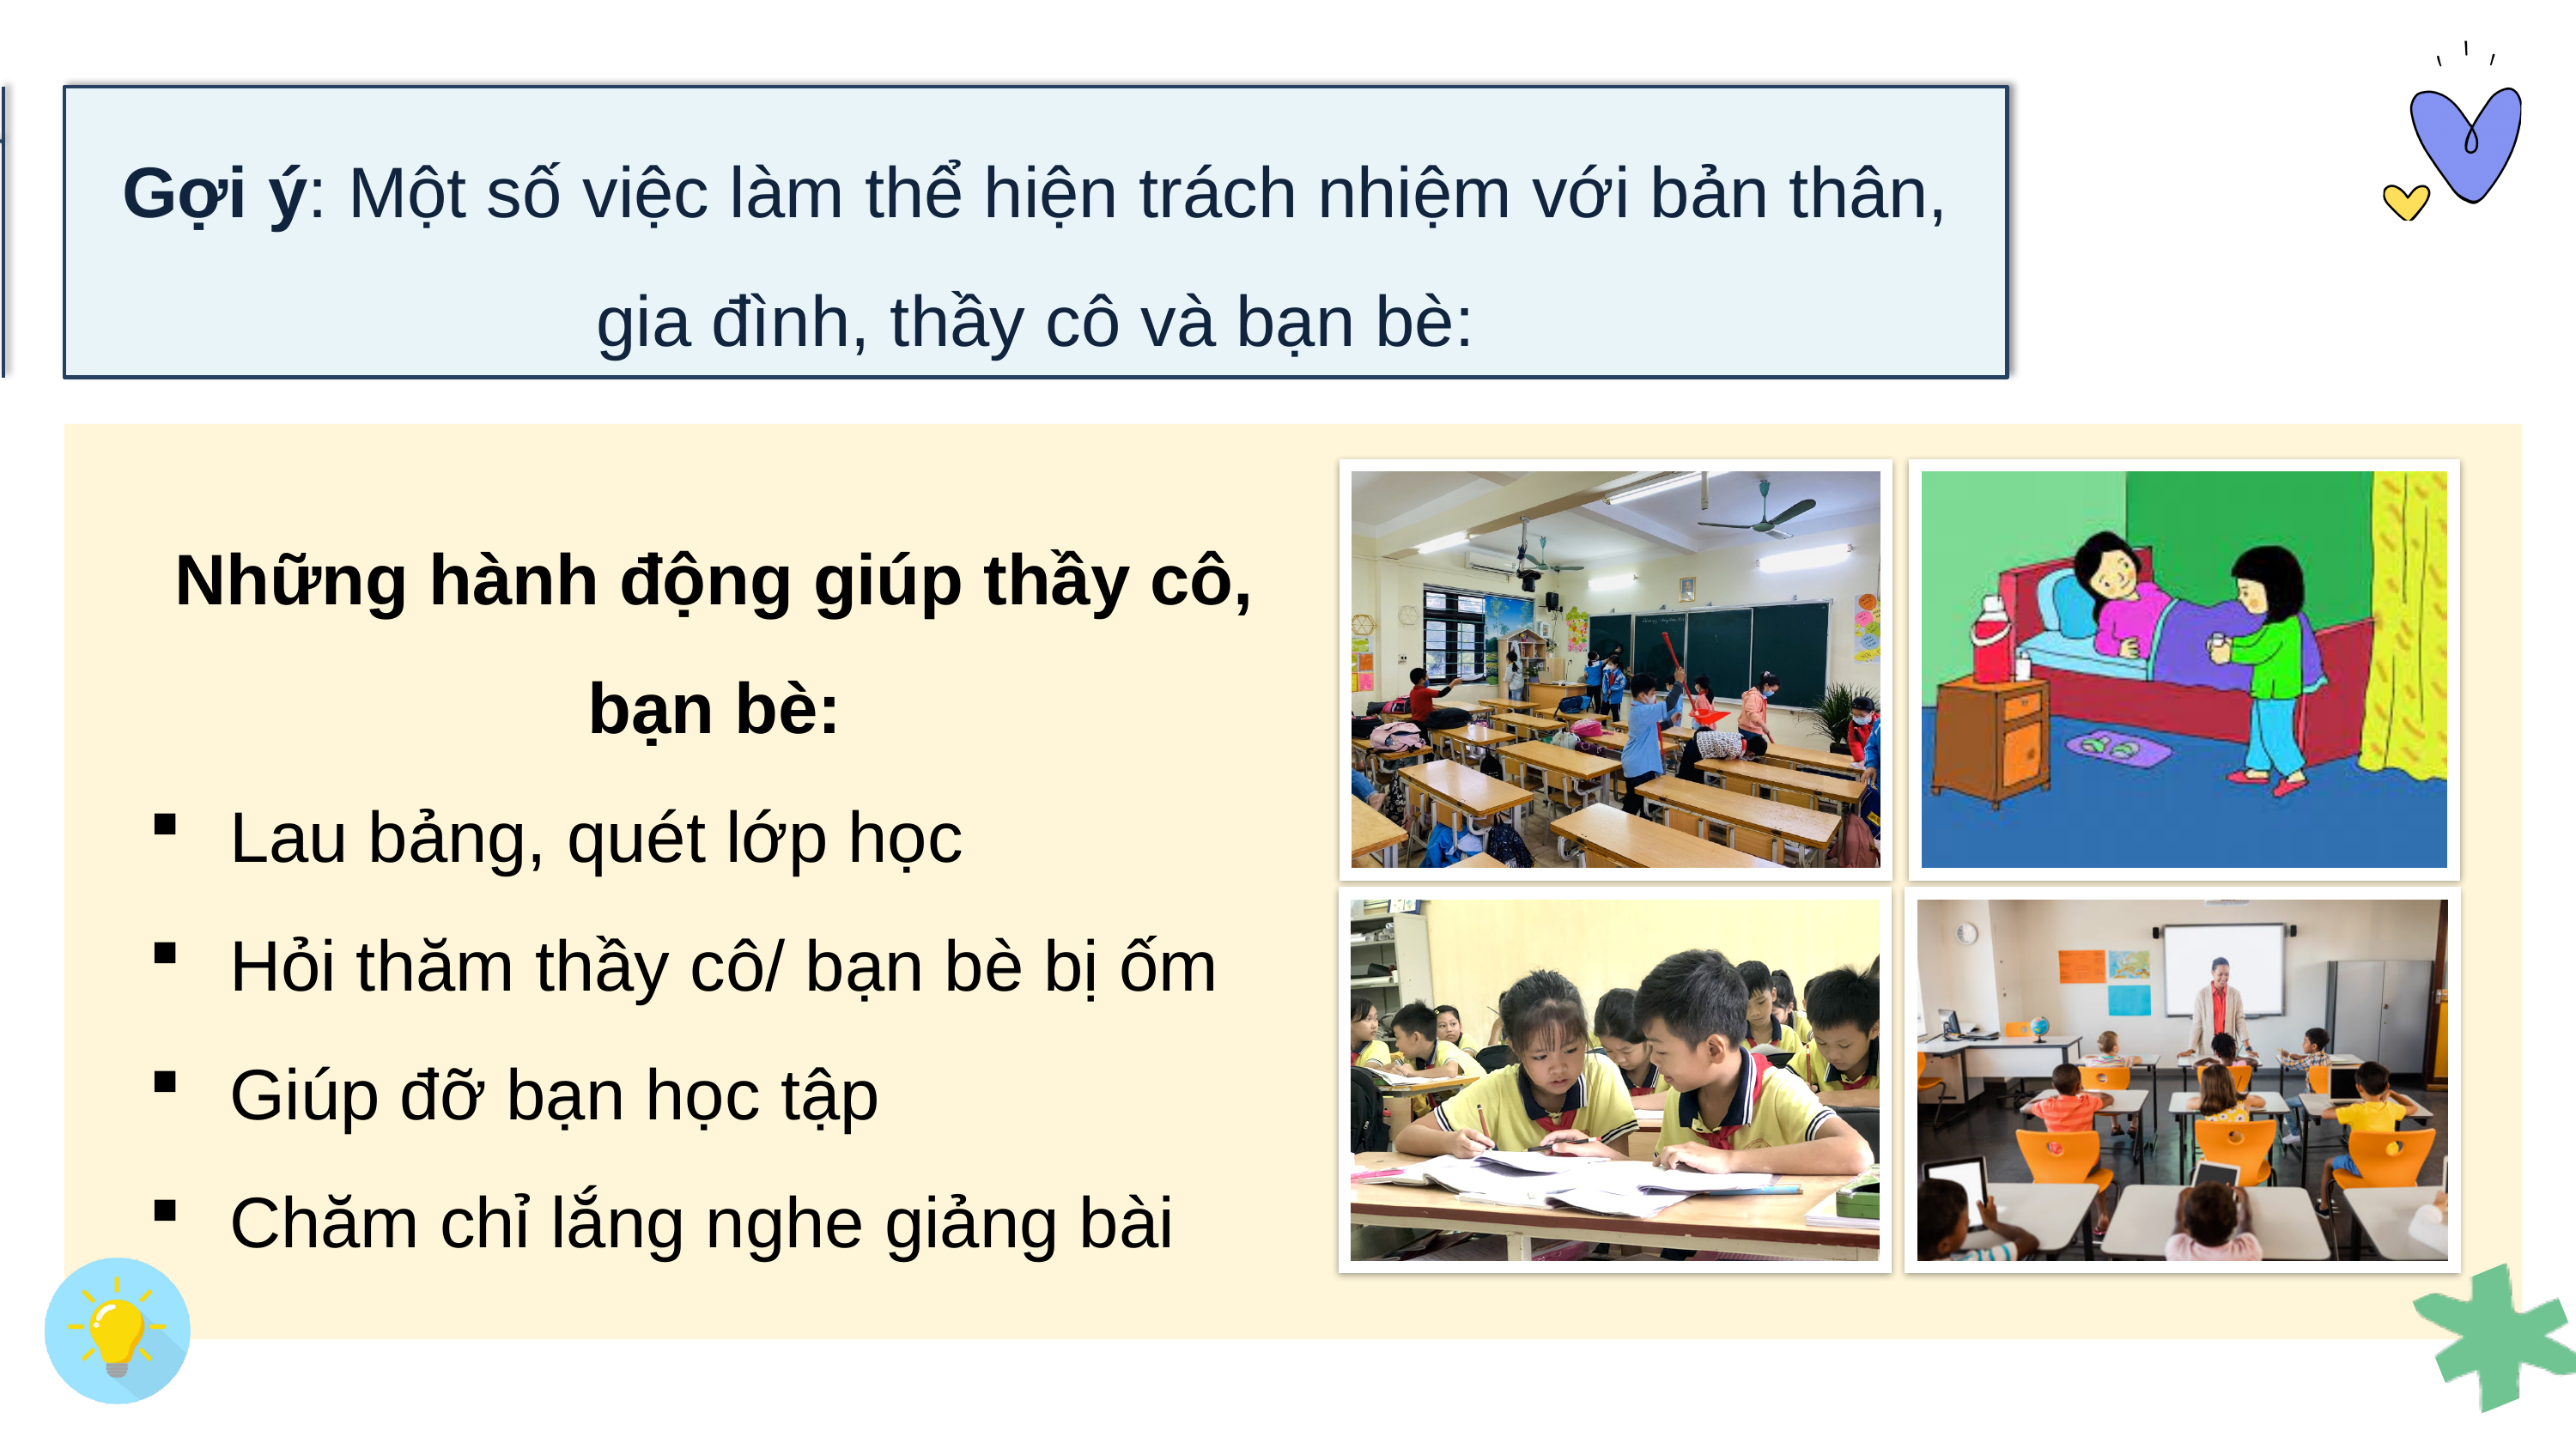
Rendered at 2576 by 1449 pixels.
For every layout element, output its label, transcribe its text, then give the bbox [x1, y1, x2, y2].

text_box [2412, 1249, 2576, 1422]
picture [23, 1234, 212, 1422]
text_box Gợi ý: Một số việc làm thể hiện trách nhiệm với bản thân, gia đình, thầy cô và bạn bè: [0, 87, 5, 378]
text_box Những hành động giúp thầy cô, bạn bè: Lau bảng, quét lớp học Hỏi thăm thầy cô/ bạn bè bị ốm Giúp đỡ bạn học tập Chăm chỉ lắng nghe giảng bài [136, 483, 1294, 1270]
text_box [64, 423, 2523, 1340]
text_box Gợi ý: Một số việc làm thể hiện trách nhiệm với bản thân, gia đình, thầy cô và bạn bè: [63, 85, 2009, 379]
picture [1917, 899, 2449, 1262]
picture [1352, 471, 1880, 869]
picture [1351, 899, 1880, 1262]
text_box [2382, 39, 2523, 223]
picture [1921, 471, 2448, 869]
